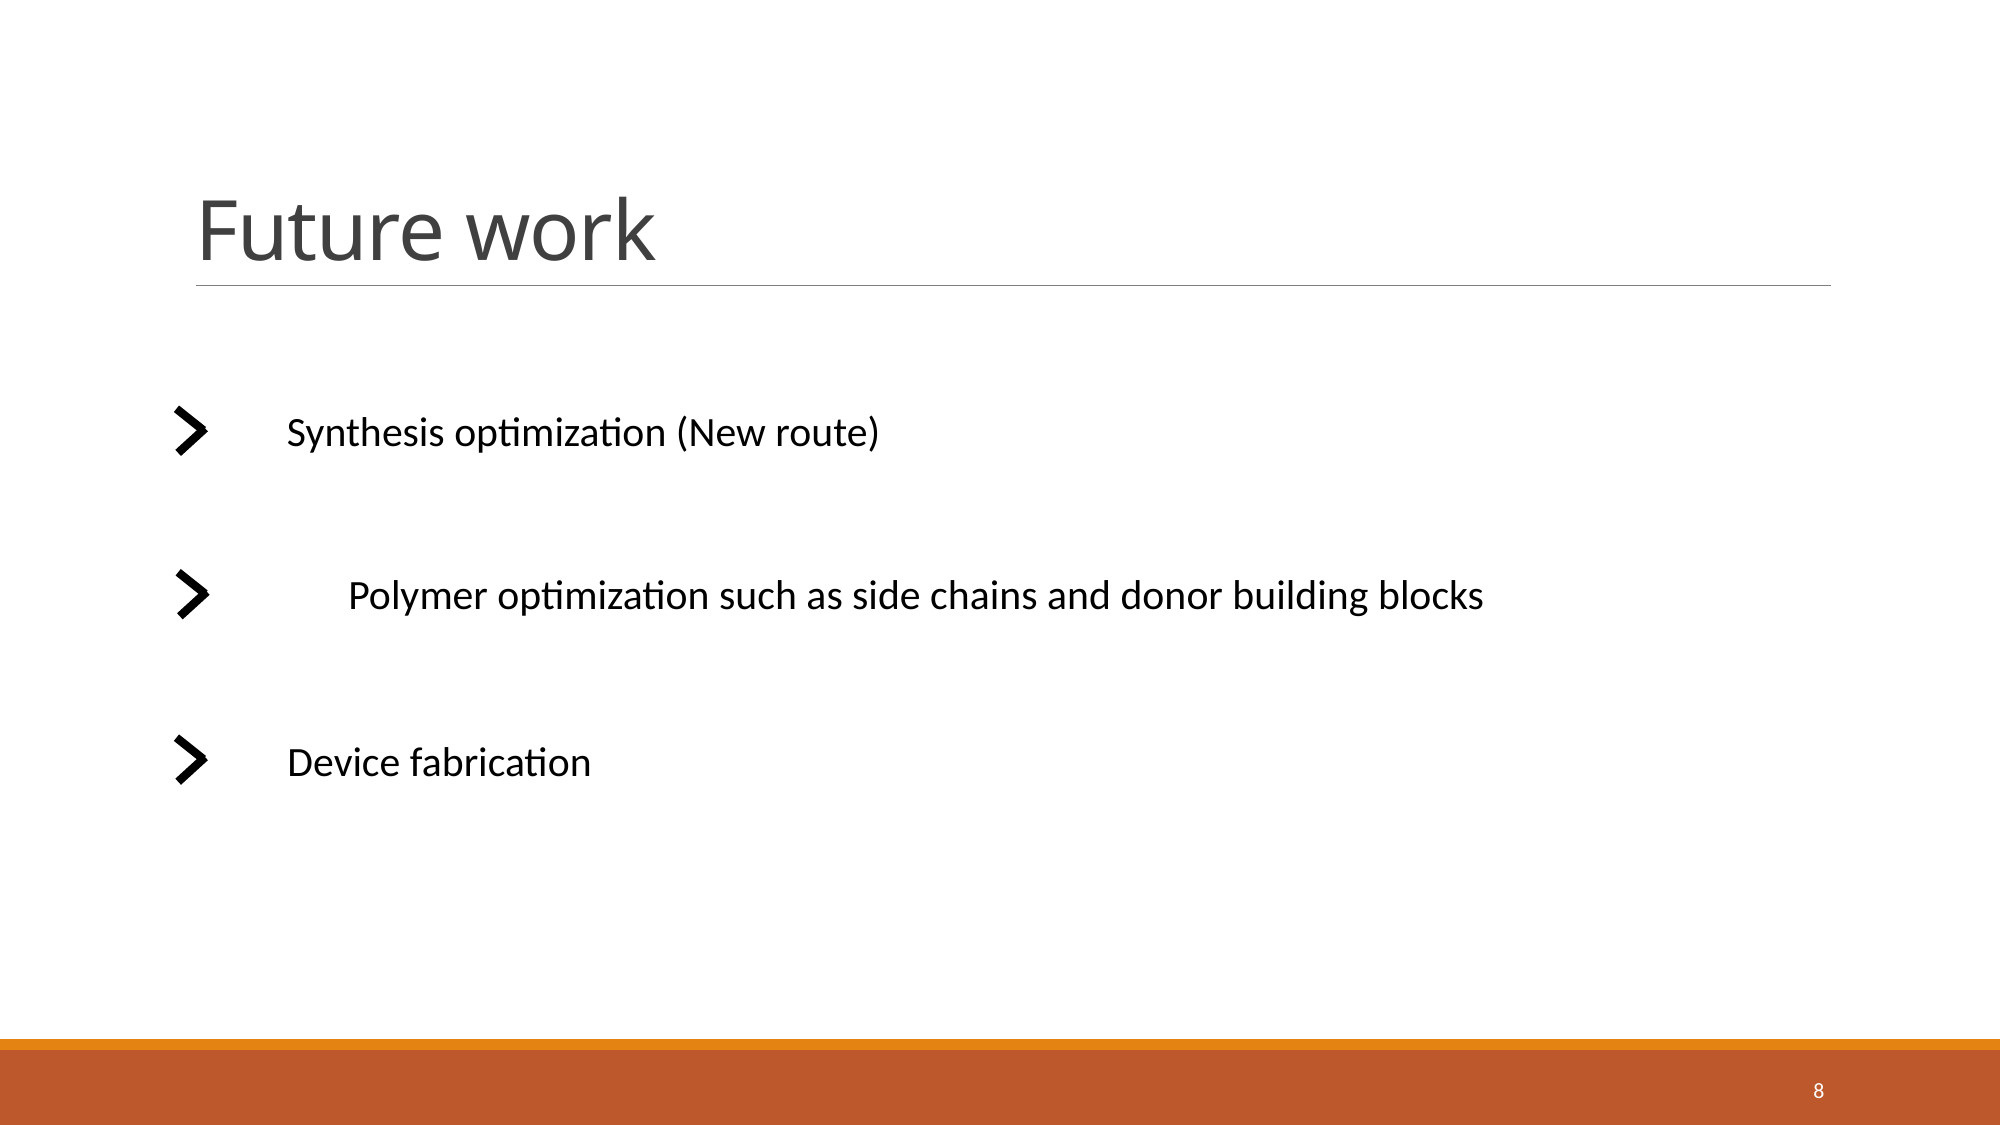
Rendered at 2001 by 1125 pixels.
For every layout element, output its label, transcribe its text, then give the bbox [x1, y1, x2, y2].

text_box Device fabrication [272, 727, 608, 793]
text_box Synthesis optimization (New route) [272, 397, 896, 462]
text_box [177, 571, 208, 617]
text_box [175, 408, 206, 454]
slide_number 8 [1624, 1059, 1840, 1120]
text_box Polymer optimization such as side chains and donor building blocks [333, 560, 1500, 626]
title Future work [180, 47, 1830, 285]
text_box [175, 737, 206, 783]
